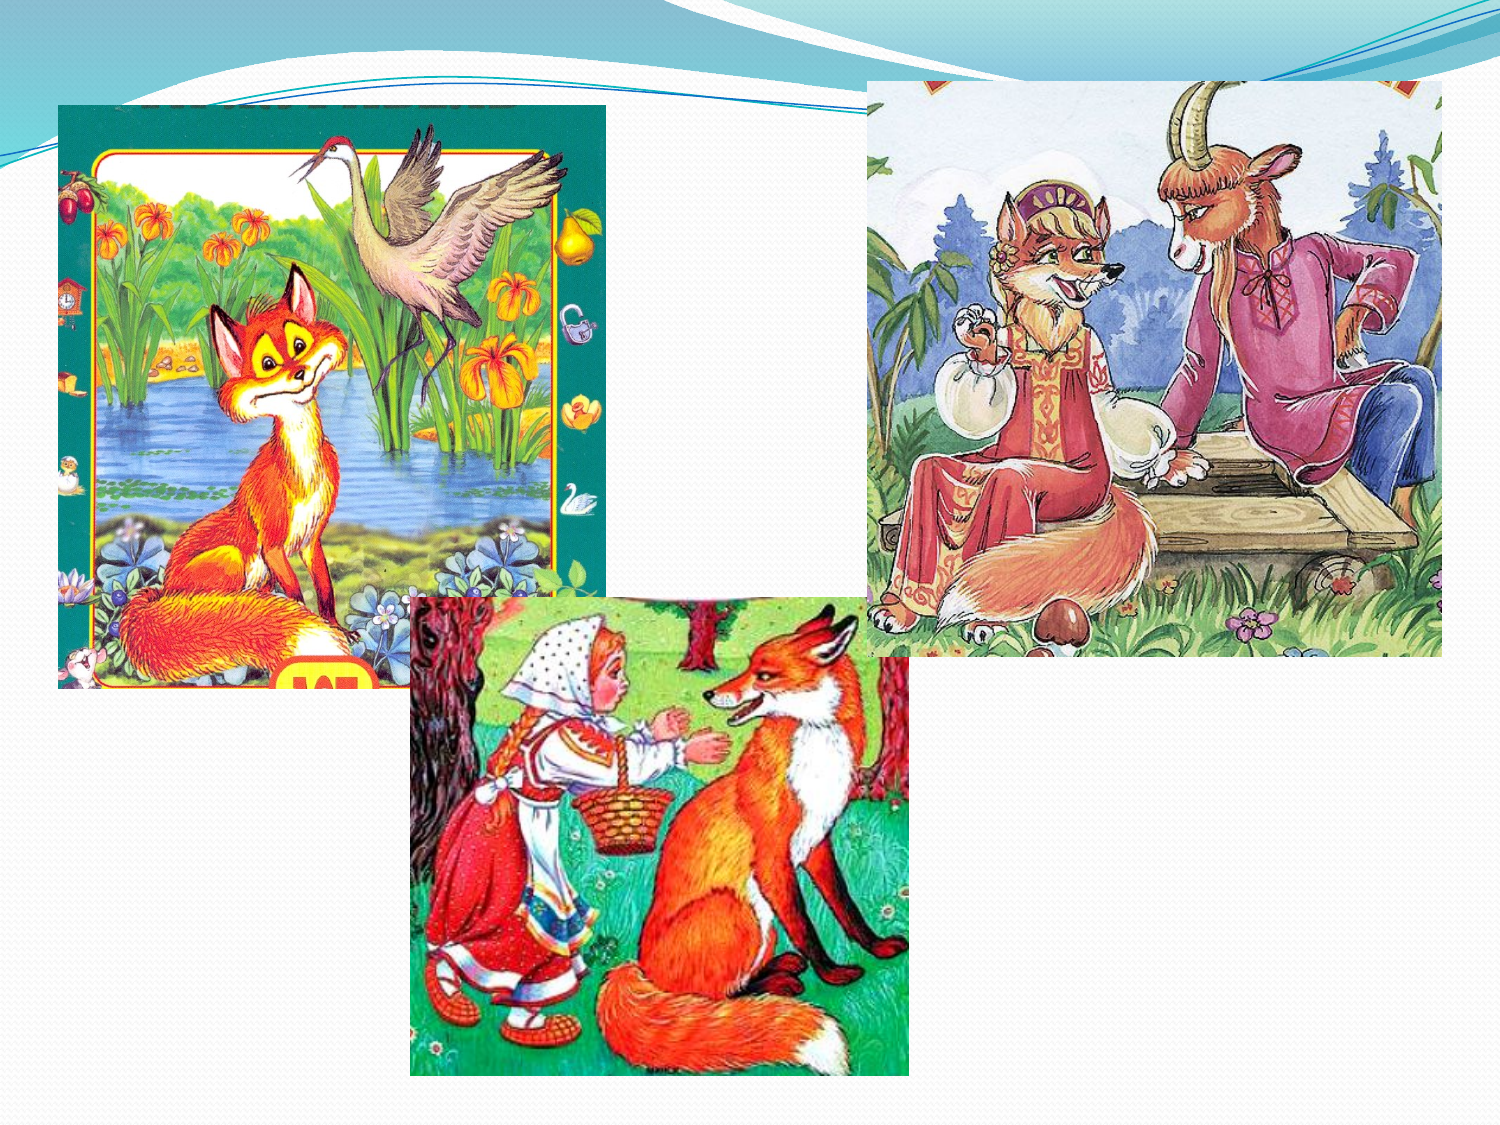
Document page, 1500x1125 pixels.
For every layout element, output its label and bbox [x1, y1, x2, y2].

picture [866, 81, 1442, 657]
picture [58, 105, 909, 1076]
